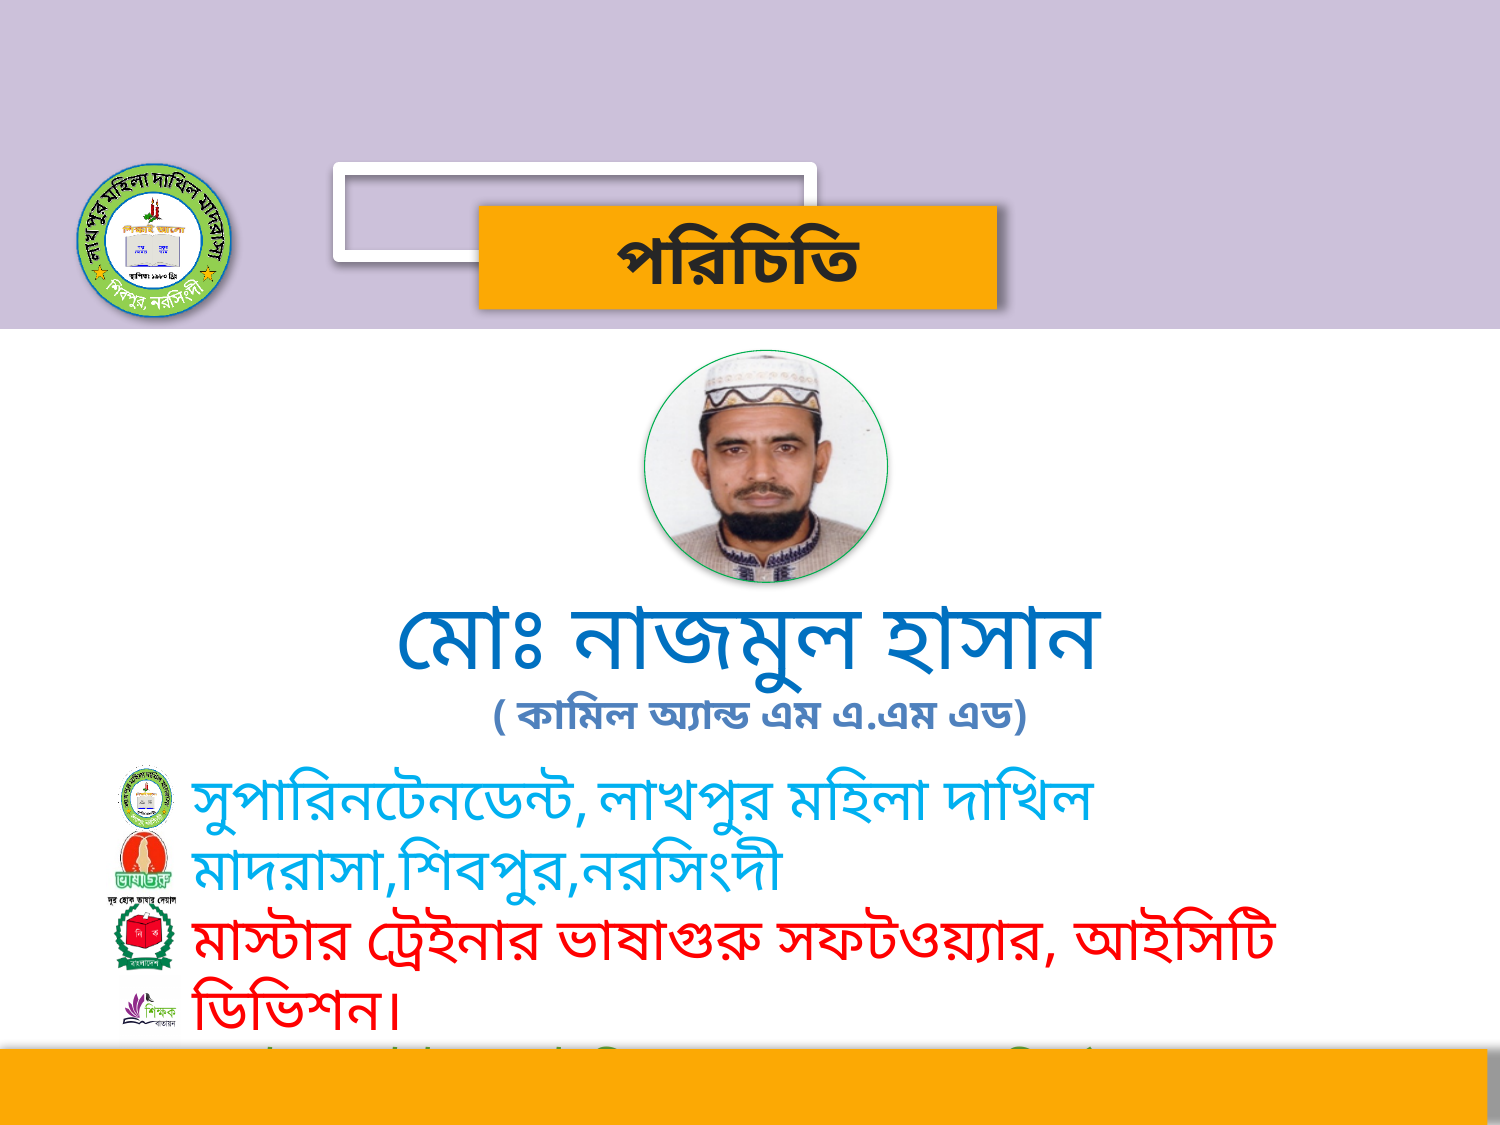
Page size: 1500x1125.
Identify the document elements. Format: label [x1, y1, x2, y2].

text_box [0, 0, 1500, 1125]
